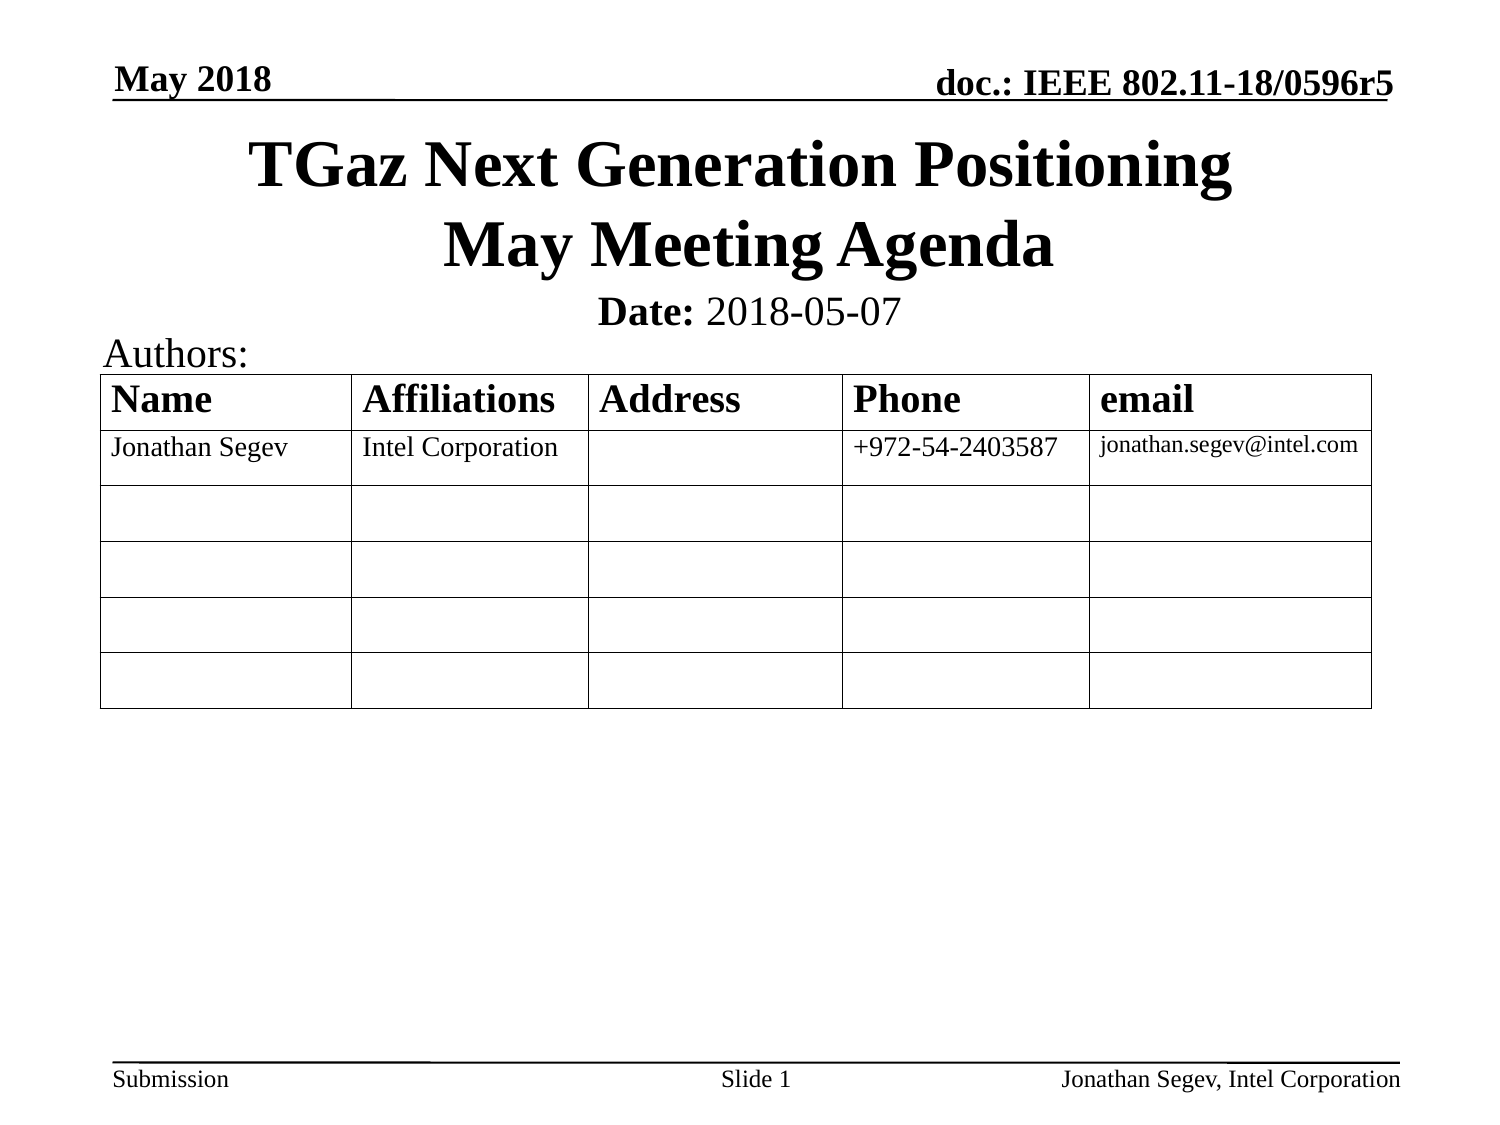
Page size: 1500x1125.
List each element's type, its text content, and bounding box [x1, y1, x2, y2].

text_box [84, 373, 1398, 778]
footer Jonathan Segev, Intel Corporation [902, 1061, 1402, 1093]
list Date: 2018-05-07 [112, 276, 1388, 342]
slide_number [114, 54, 493, 100]
title TGaz Next Generation Positioning May Meeting Agenda [112, 112, 1388, 276]
text_box Authors: [87, 318, 325, 372]
slide_number Slide 1 [712, 1061, 800, 1123]
